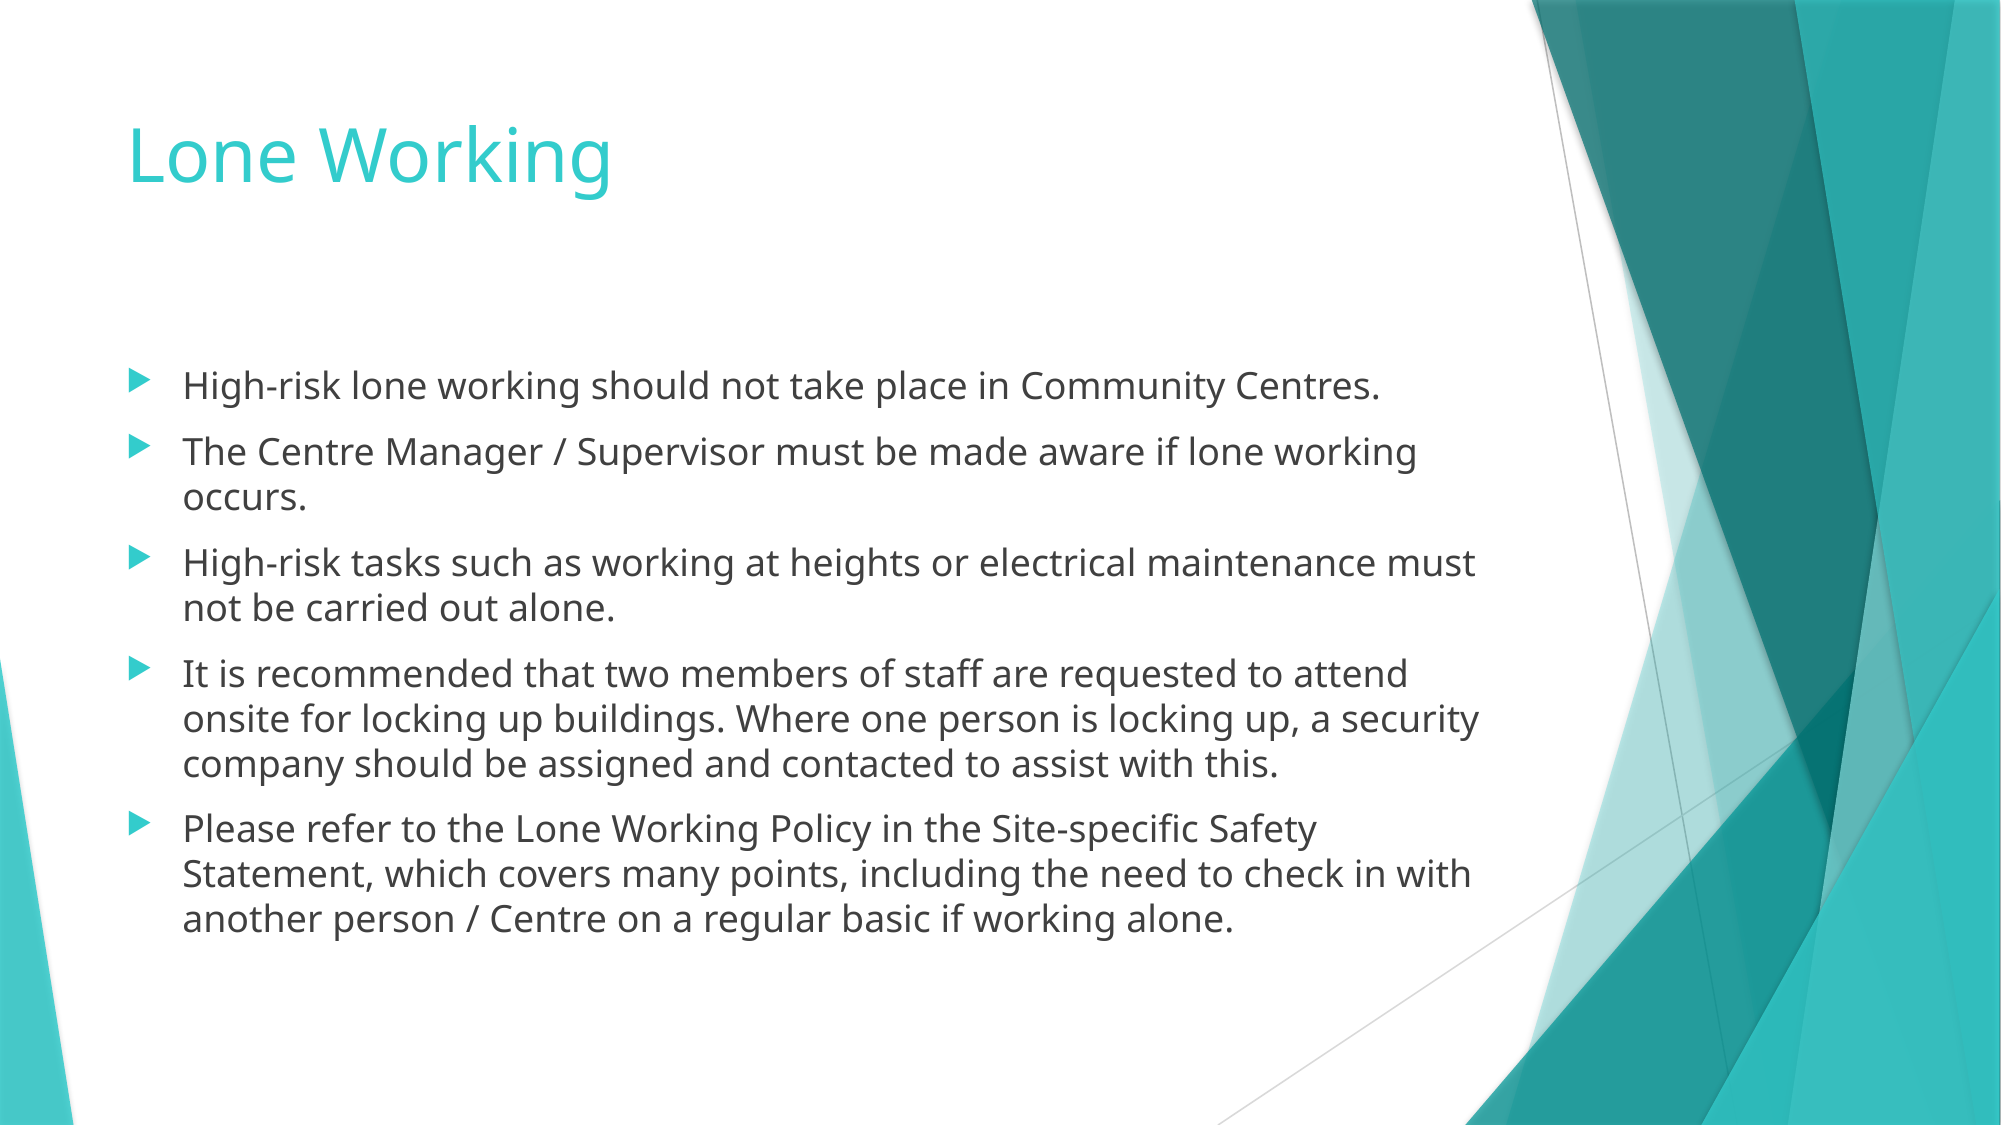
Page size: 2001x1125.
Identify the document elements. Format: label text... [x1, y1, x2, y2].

title Lone Working [111, 99, 1522, 317]
list High-risk lone working should not take place in Community Centres. The Centre Manager / Supervisor must be made aware if lone working occurs. High-risk tasks such as working at heights or electrical maintenance must not be carried out alone. It is recommended that two members of staff are requested to attend onsite for locking up buildings. Where one person is locking up, a security company should be assigned and contacted to assist with this. Please refer to the Lone Working Policy in the Site-specific Safety Statement, which covers many points, including the need to check in with another person / Centre on a regular basic if working alone. [111, 354, 1522, 992]
